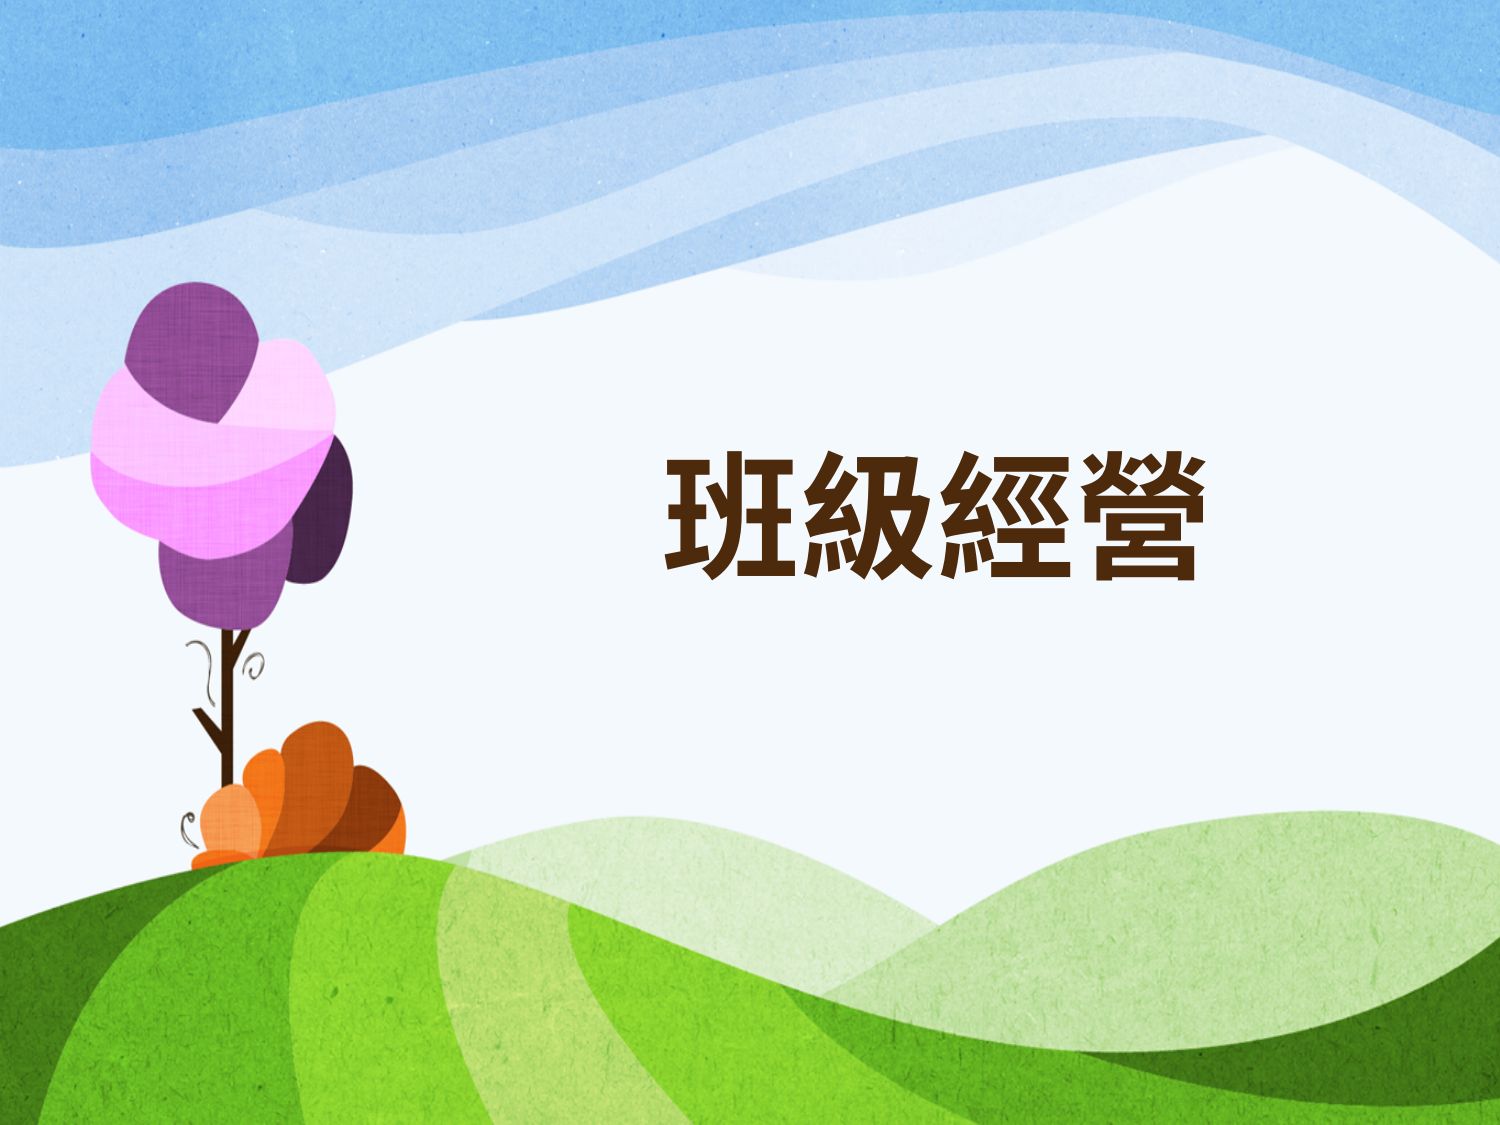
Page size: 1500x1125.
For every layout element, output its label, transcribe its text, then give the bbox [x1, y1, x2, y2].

picture [0, 0, 1500, 1125]
title 班級經營 [484, 248, 1391, 779]
